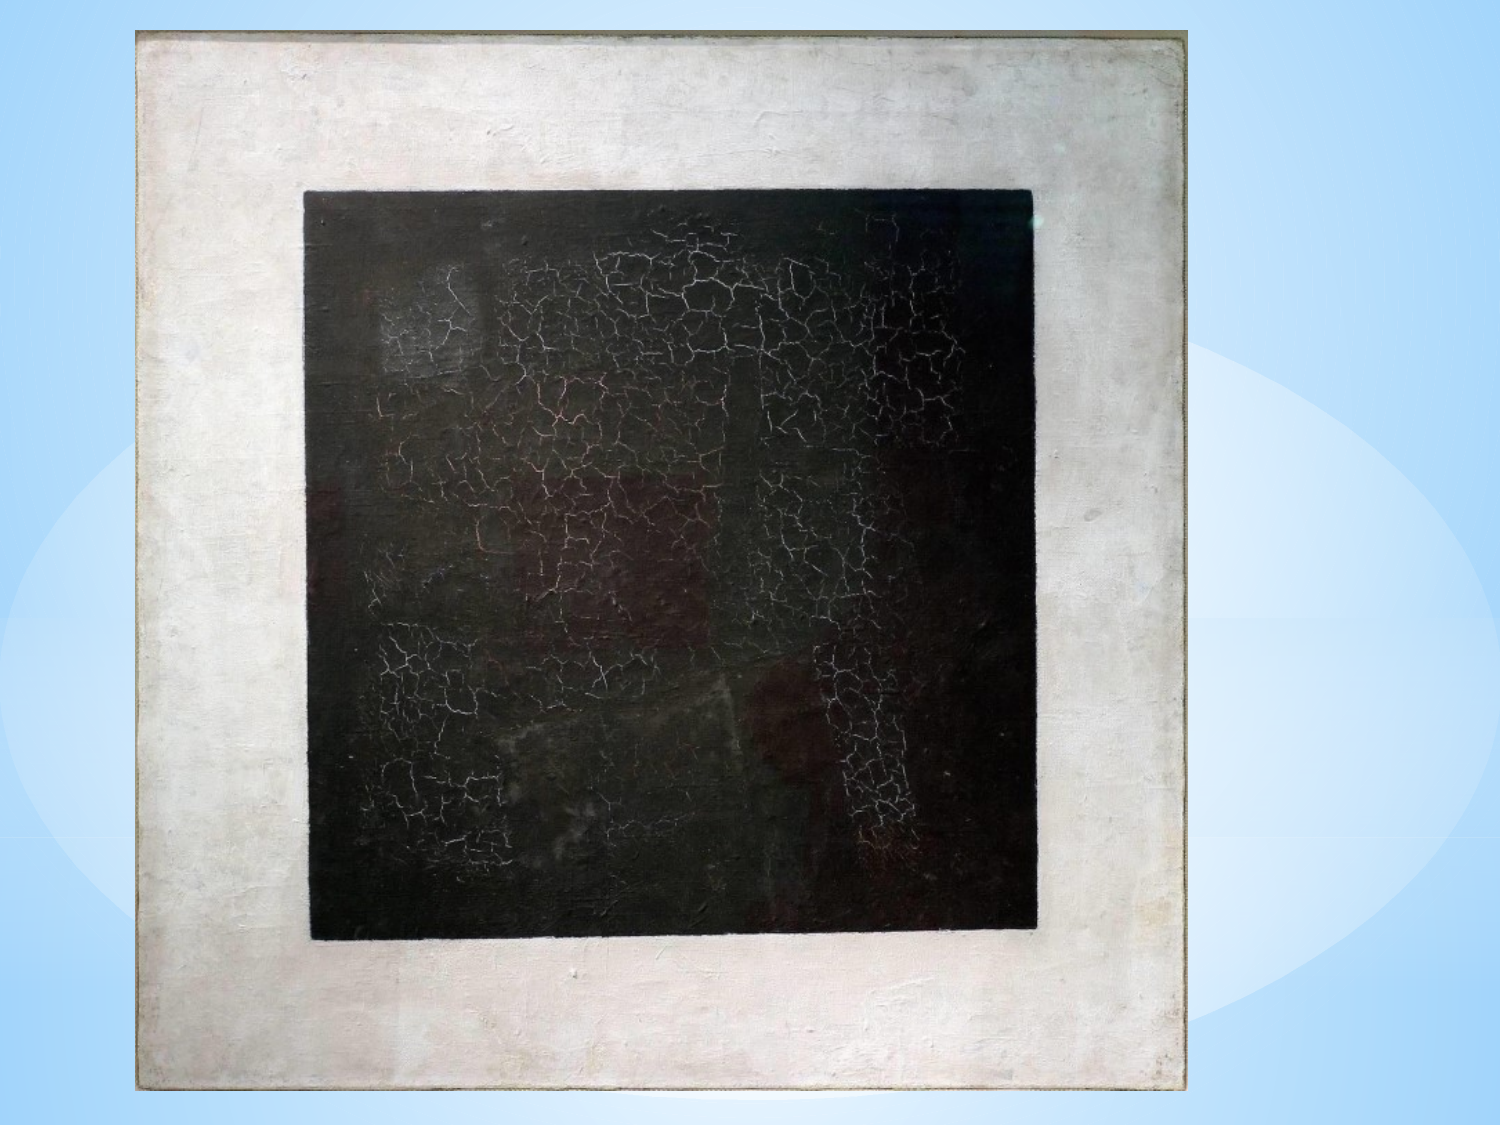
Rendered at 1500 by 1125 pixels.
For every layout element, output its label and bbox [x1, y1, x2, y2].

picture [135, 30, 1188, 1091]
